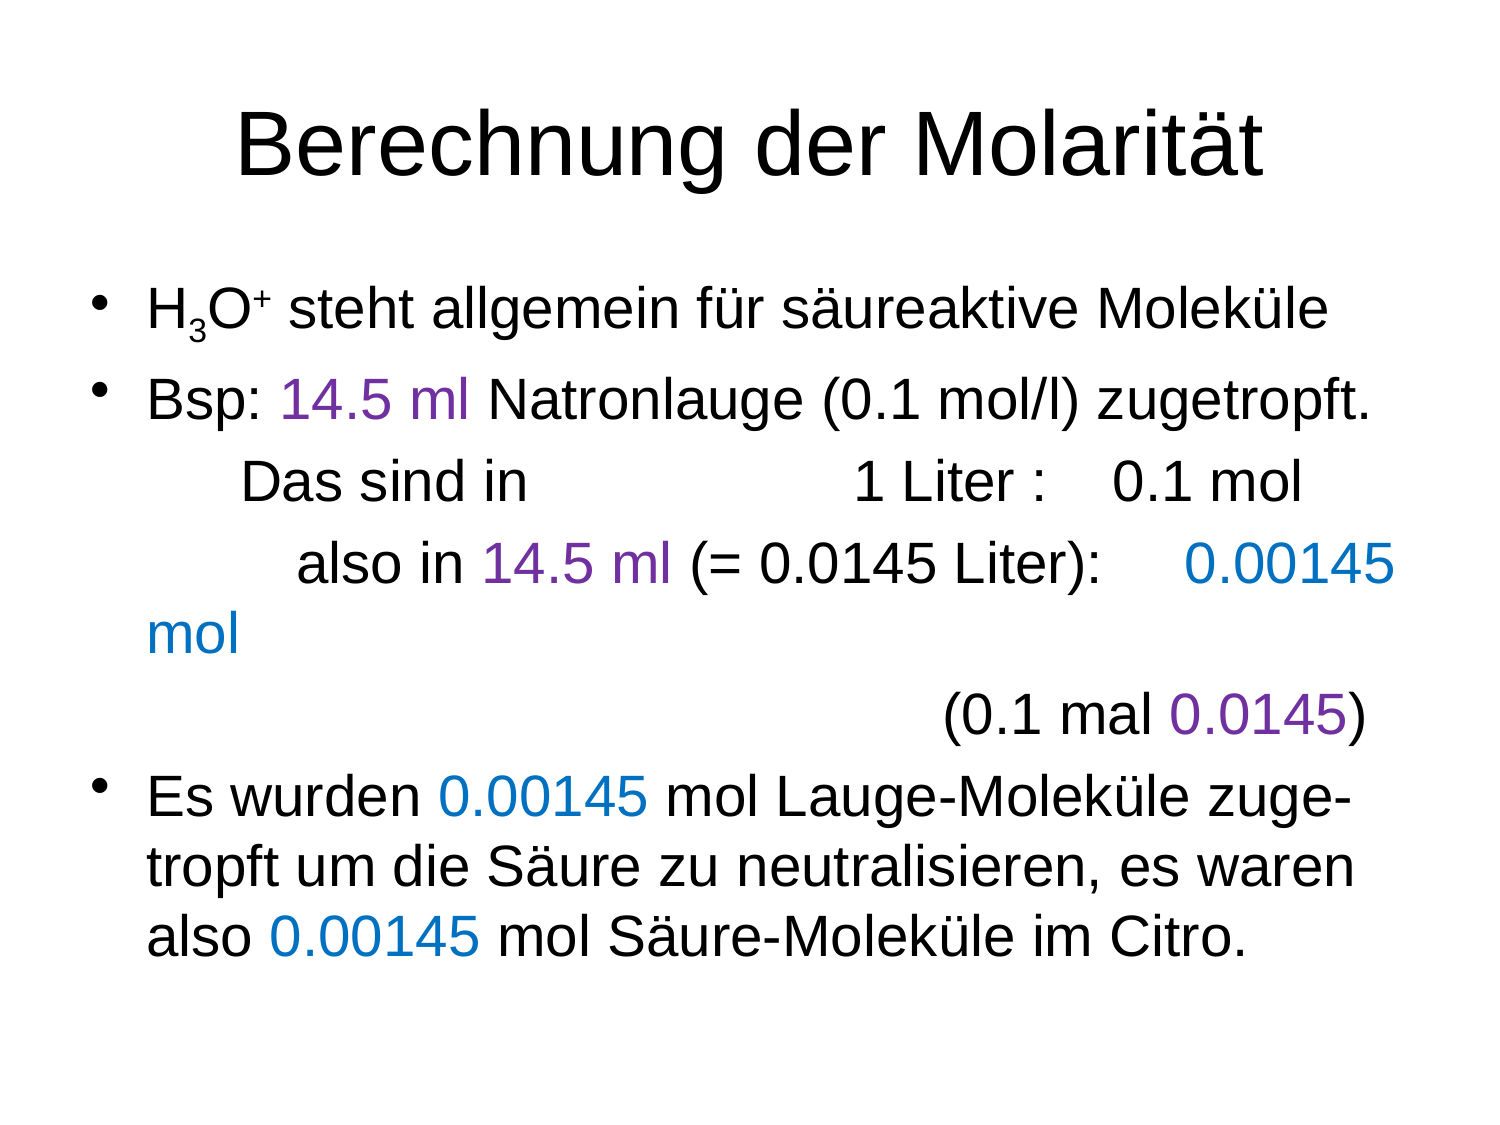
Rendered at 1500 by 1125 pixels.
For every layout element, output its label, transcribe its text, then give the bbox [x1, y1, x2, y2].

list H3O+ steht allgemein für säureaktive Moleküle Bsp: 14.5 ml Natronlauge (0.1 mol/l) zugetropft. Das sind in 1 Liter : 0.1 mol also in 14.5 ml (= 0.0145 Liter): 0.00145 mol (0.1 mal 0.0145) Es wurden 0.00145 mol Lauge-Moleküle zuge-tropft um die Säure zu neutralisieren, es waren also 0.00145 mol Säure-Moleküle im Citro. [75, 262, 1425, 1005]
title Berechnung der Molarität [75, 45, 1425, 233]
